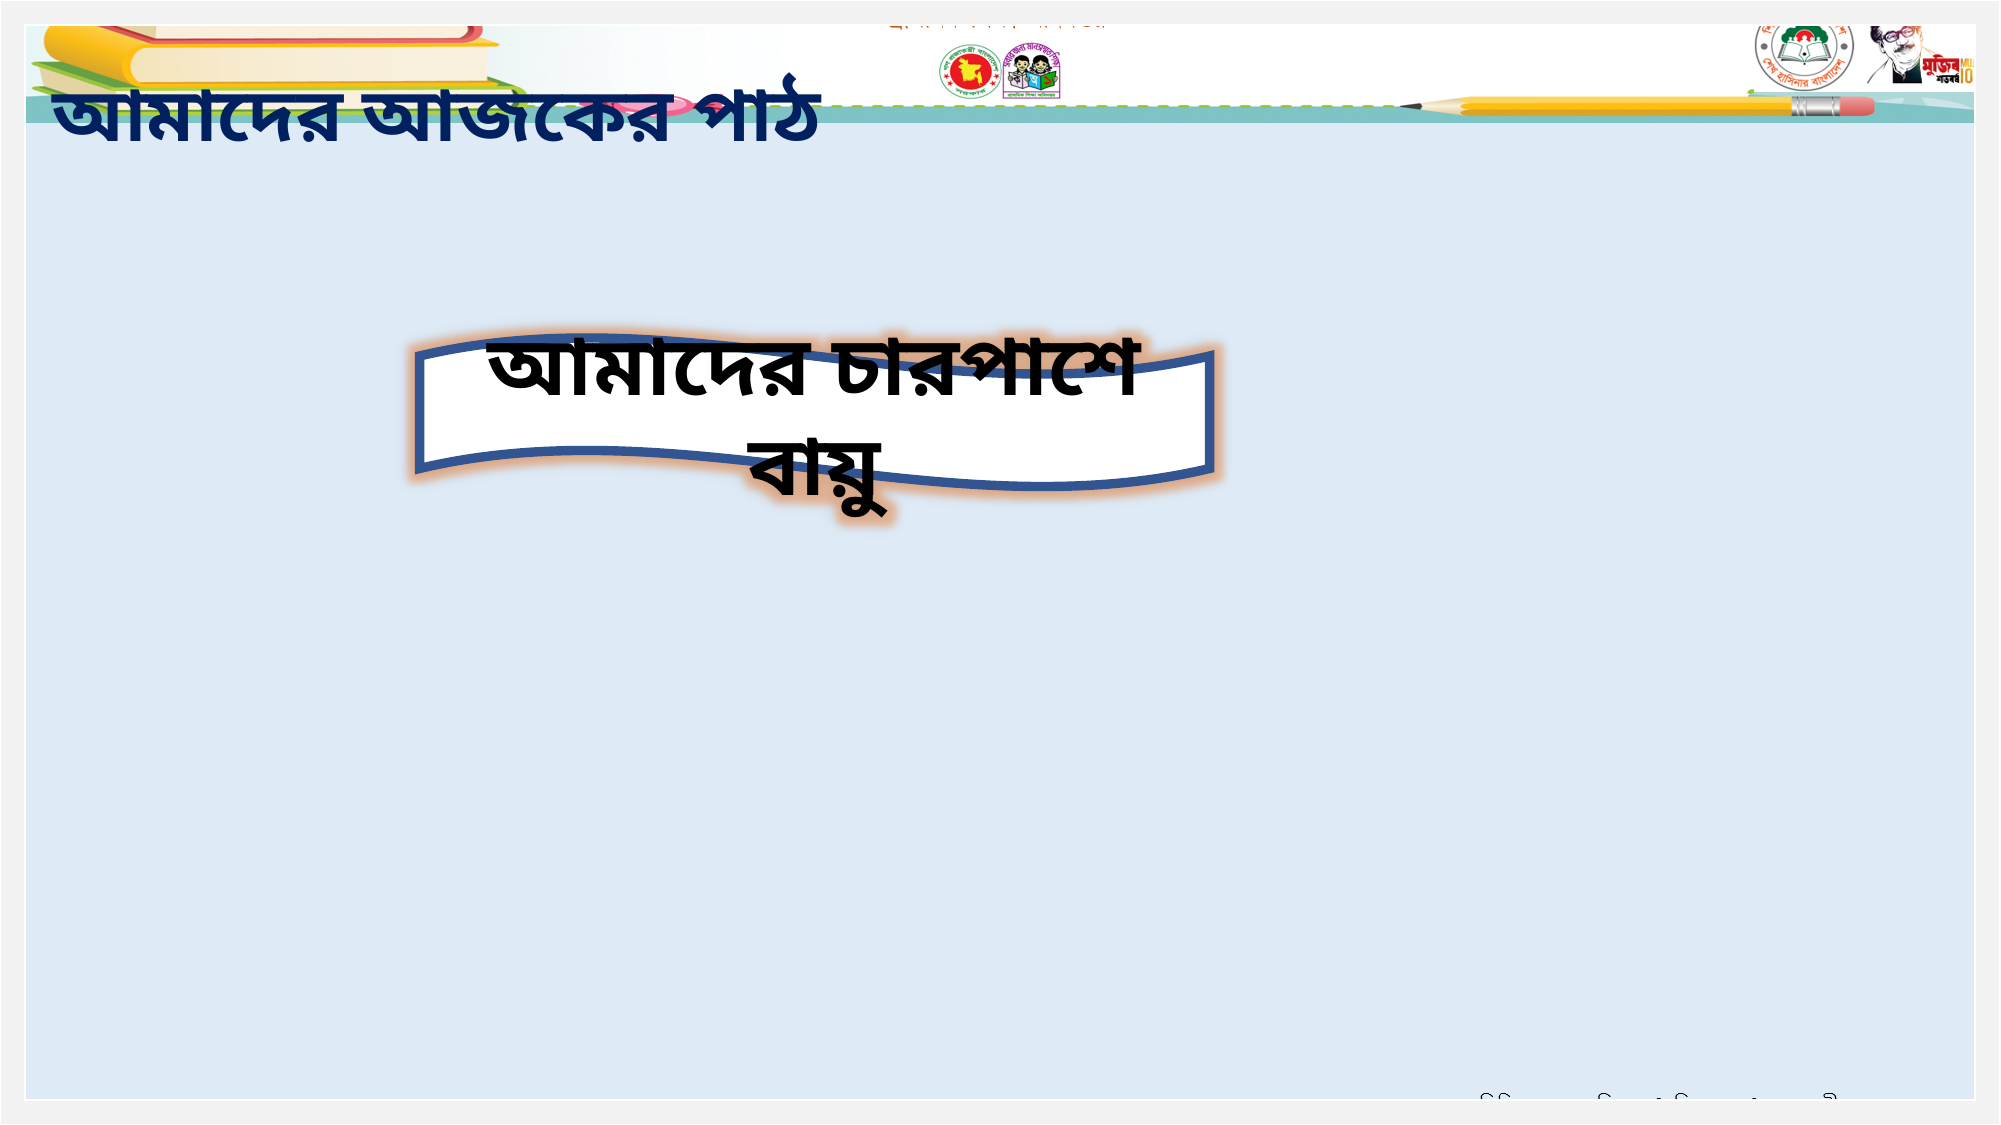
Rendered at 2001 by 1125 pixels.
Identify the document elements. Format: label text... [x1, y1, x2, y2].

text_box আমাদের আজকের পাঠ [37, 59, 836, 165]
text_box আমাদের চারপাশে বায়ু [418, 336, 1211, 488]
picture [26, 26, 1974, 1099]
text_box [0, 0, 2000, 1125]
